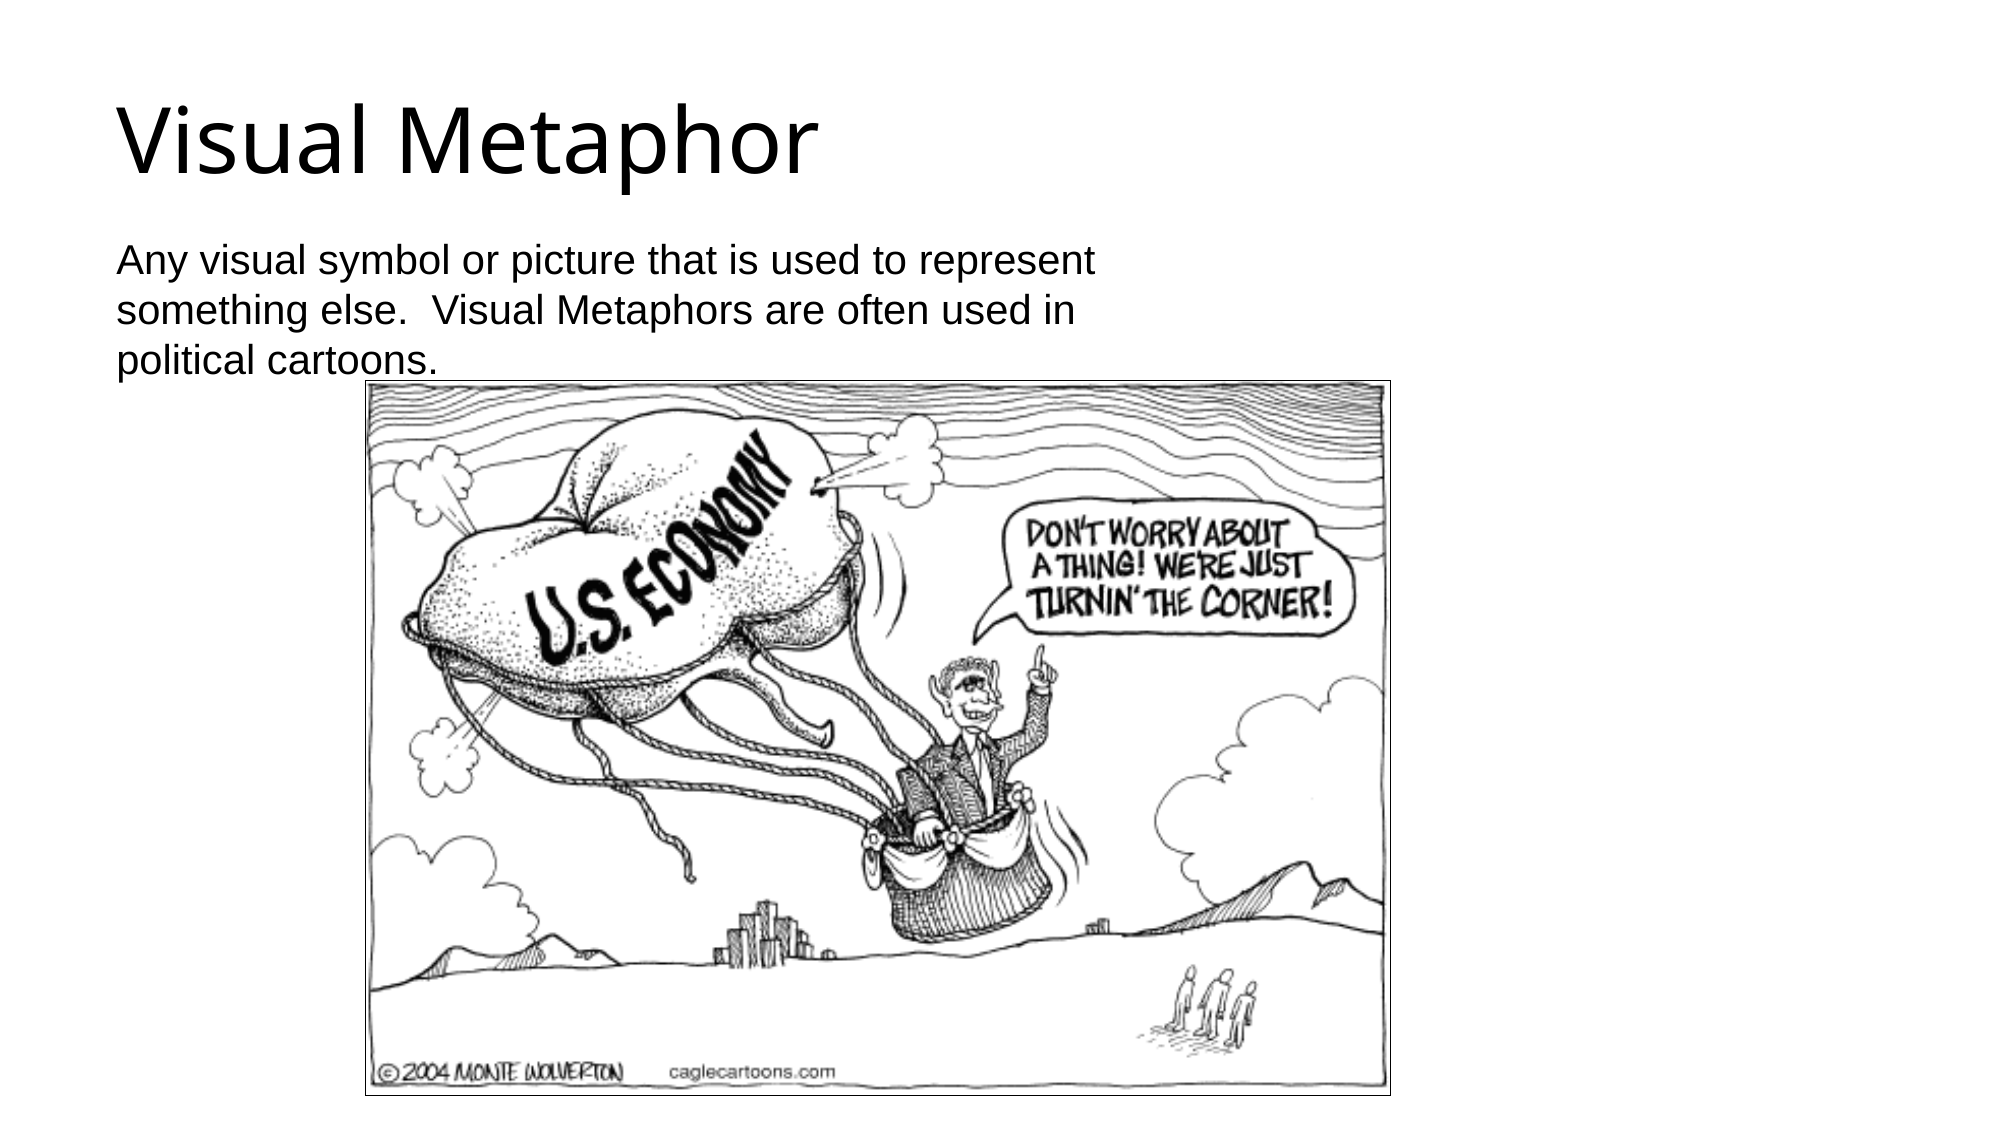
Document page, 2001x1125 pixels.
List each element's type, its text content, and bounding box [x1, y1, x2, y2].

picture [365, 380, 1391, 1096]
text_box Any visual symbol or picture that is used to represent something else. Visual Metaphors are often used in political cartoons. [101, 225, 1202, 391]
title Visual Metaphor [101, 35, 1827, 253]
